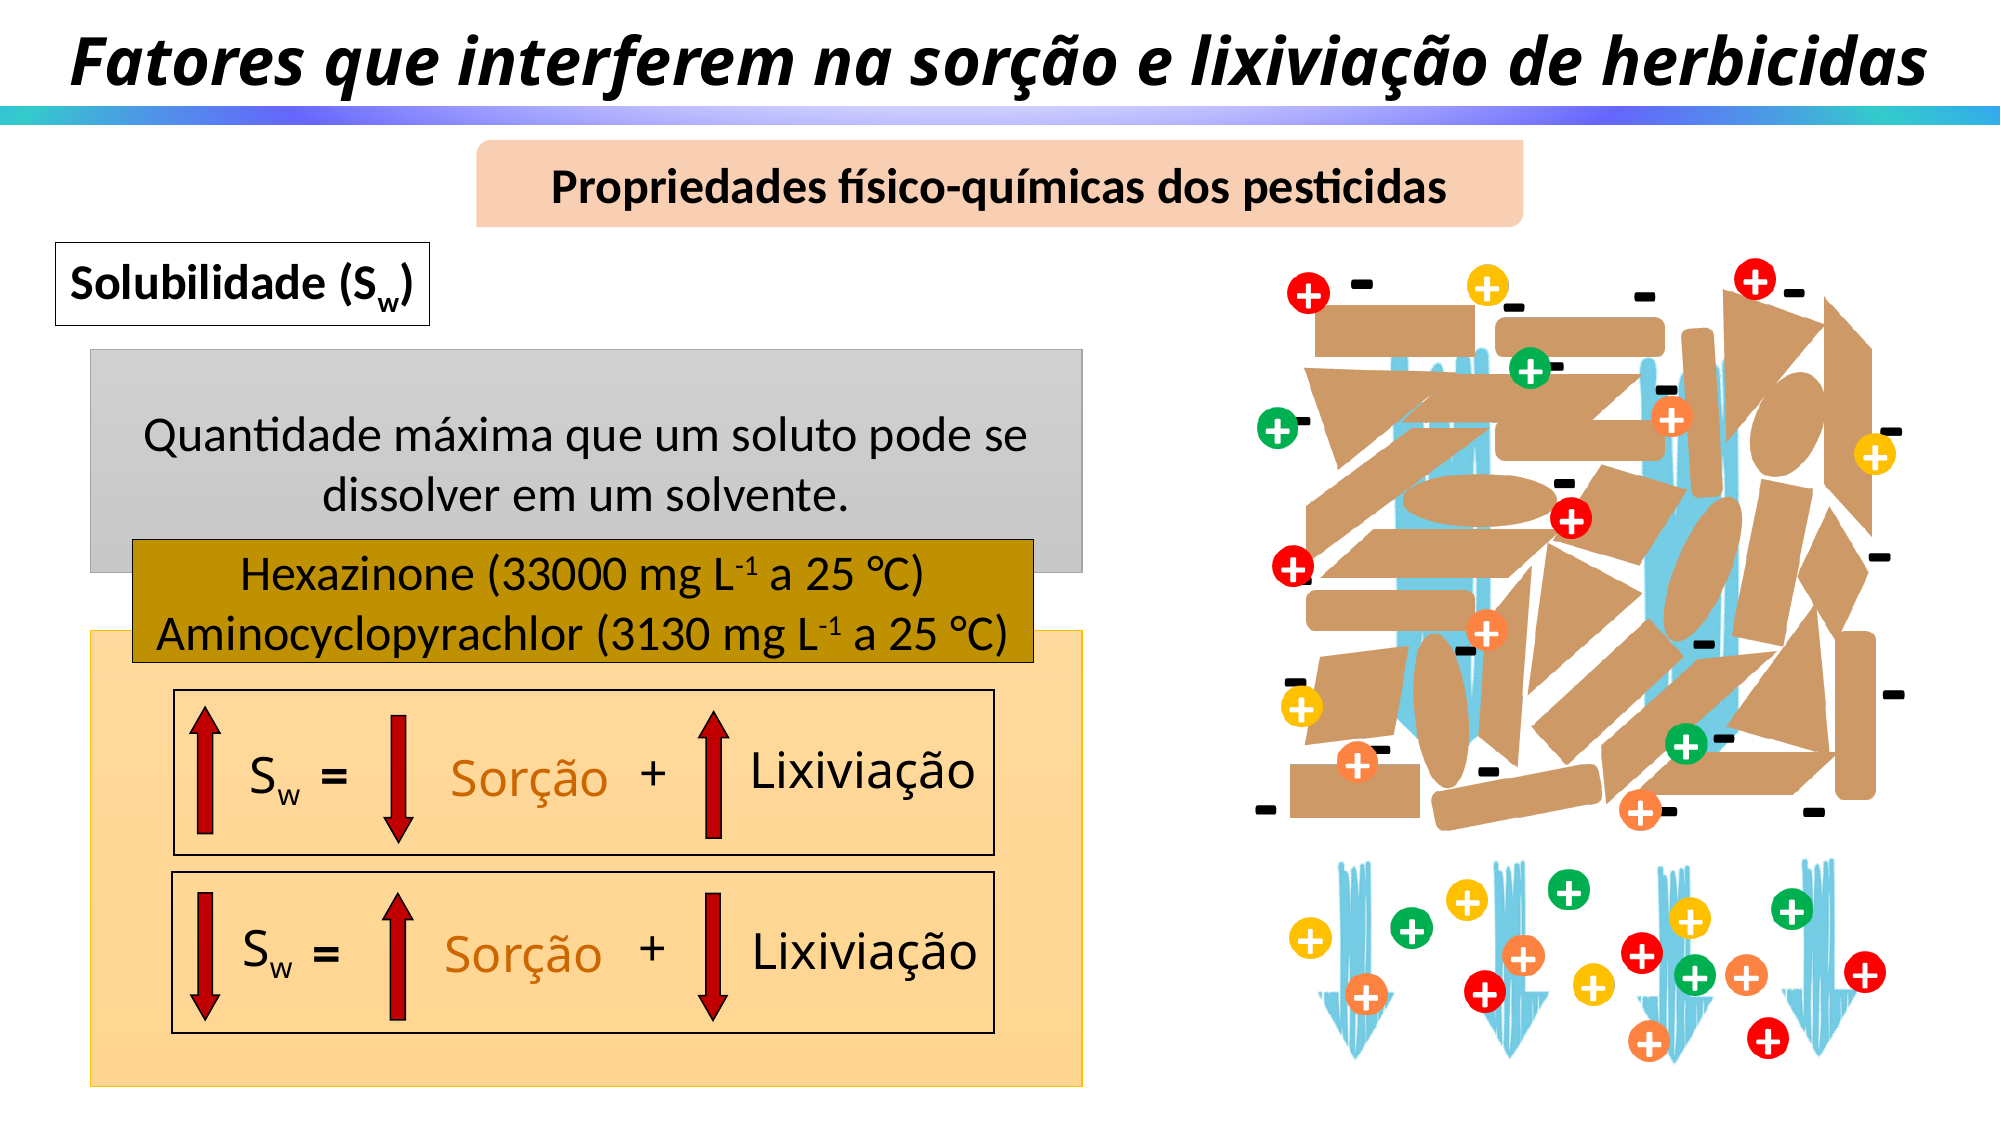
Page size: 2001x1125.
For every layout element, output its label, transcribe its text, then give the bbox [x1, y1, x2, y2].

picture [0, 106, 2000, 125]
picture [1192, 199, 1958, 1107]
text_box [90, 630, 1083, 1087]
text_box Solubilidade (Sw) [55, 242, 430, 326]
text_box Hexazinone (33000 mg L-1 a 25 °C) Aminocyclopyrachlor (3130 mg L-1 a 25 °C) [132, 539, 1034, 630]
text_box Quantidade máxima que um soluto pode se dissolver em um solvente. [90, 349, 1083, 573]
text_box Fatores que interferem na sorção e lixiviação de herbicidas [0, 0, 2000, 106]
text_box Propriedades físico-químicas dos pesticidas [475, 138, 1525, 229]
